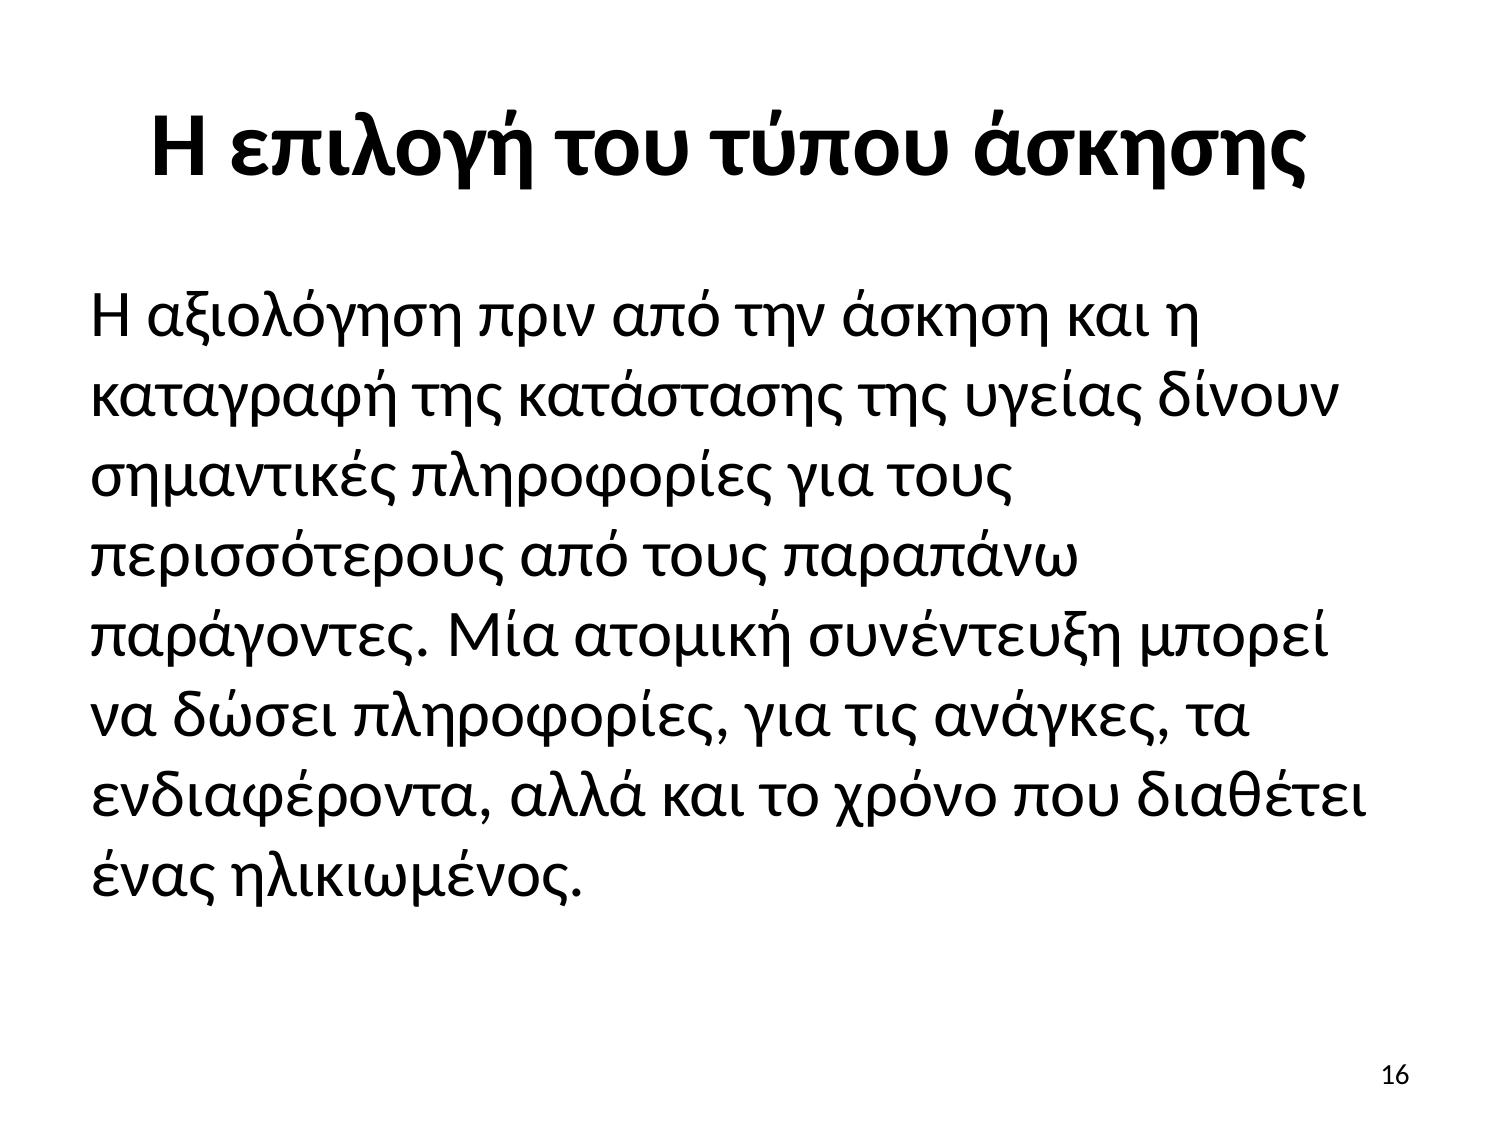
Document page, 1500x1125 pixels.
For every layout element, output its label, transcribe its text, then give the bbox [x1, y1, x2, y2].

list Η αξιολόγηση πριν από την άσκηση και η καταγραφή της κατάστασης της υγείας δίνουν σημαντικές πληροφορίες για τους περισσότερους από τους παραπάνω παράγοντες. Μία ατομική συνέντευξη μπορεί να δώσει πληροφορίες, για τις ανάγκες, τα ενδιαφέροντα, αλλά και το χρόνο που διαθέτει ένας ηλικιωμένος. [75, 262, 1425, 1005]
slide_number 16 [1074, 1042, 1425, 1103]
title Η επιλογή του τύπου άσκησης [75, 45, 1425, 233]
